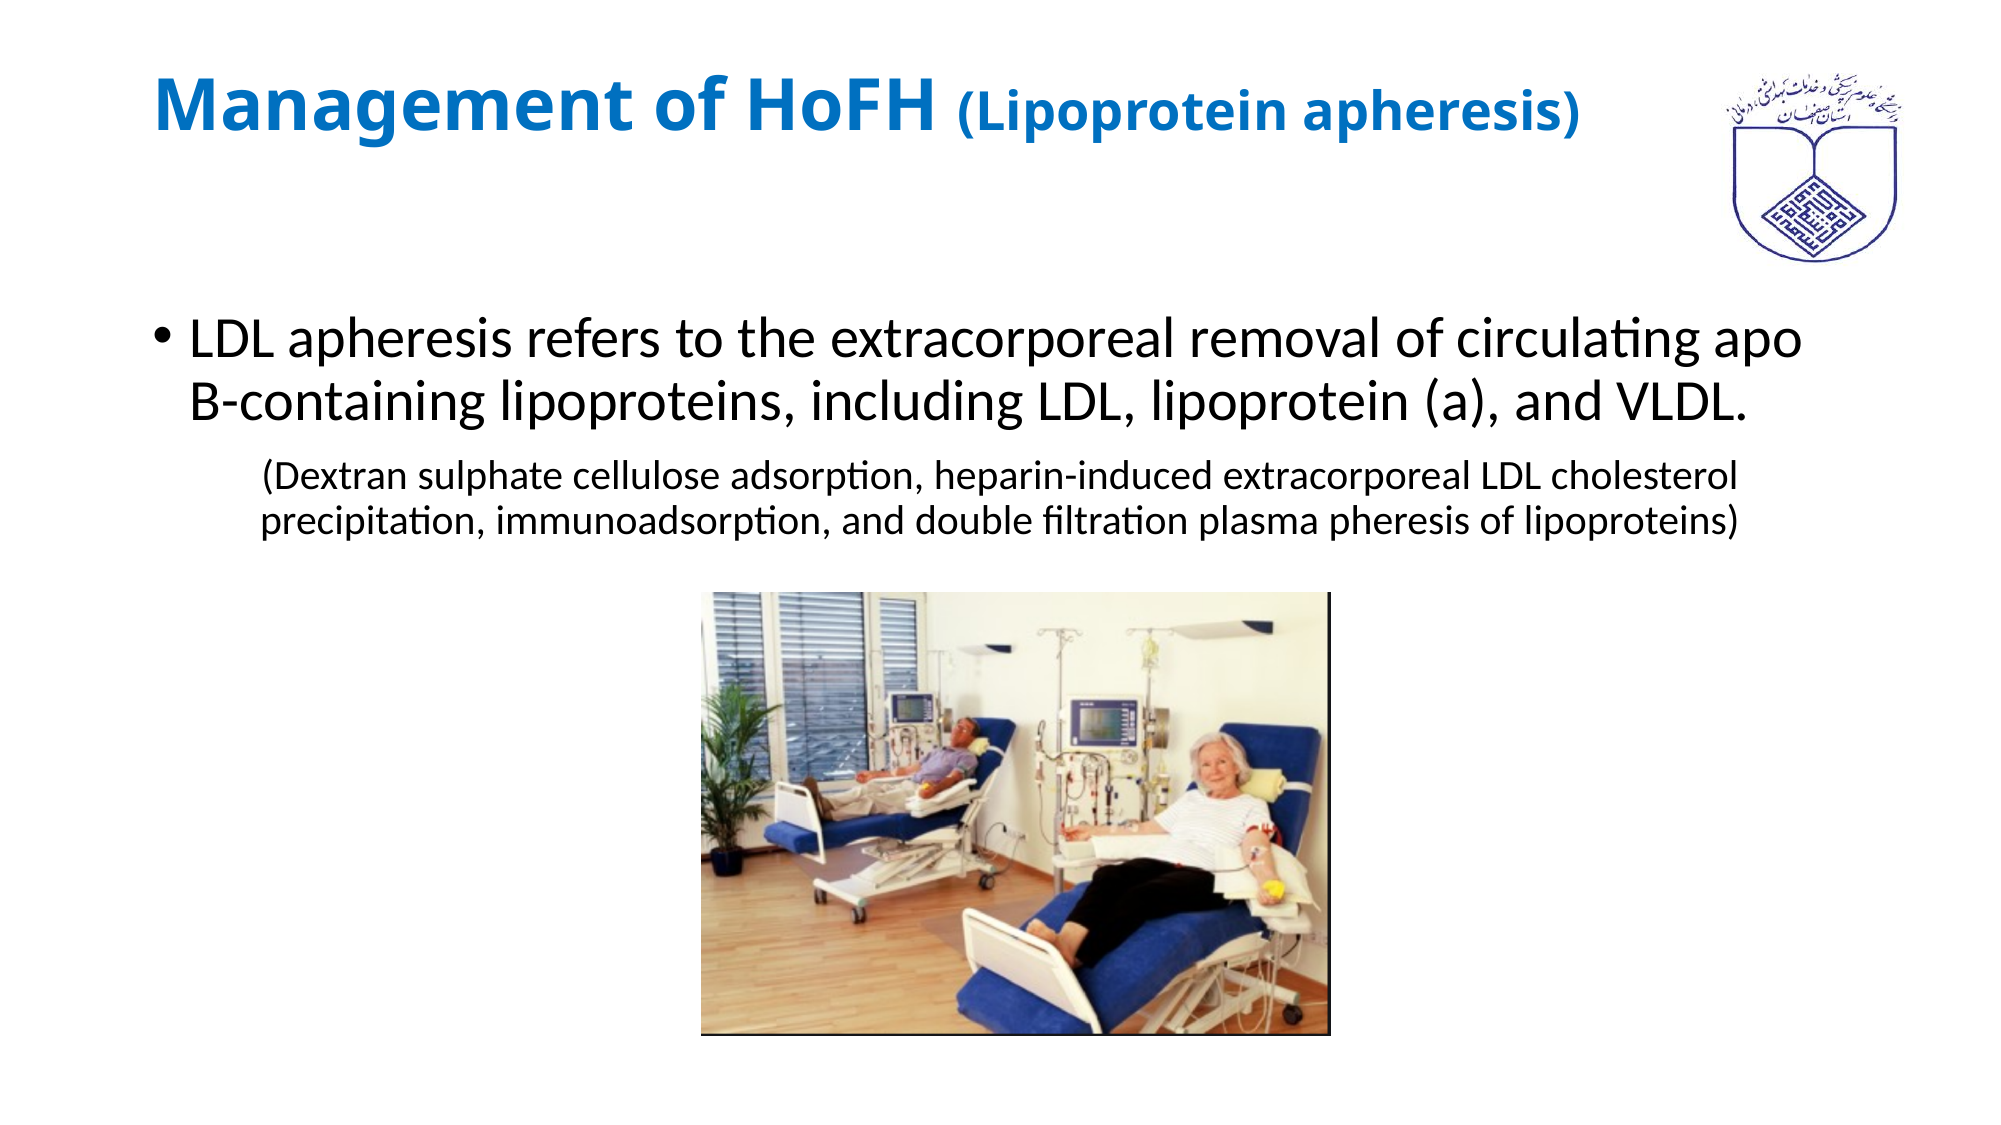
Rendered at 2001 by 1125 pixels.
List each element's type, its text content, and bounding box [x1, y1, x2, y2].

picture [1721, 73, 1906, 267]
picture [701, 592, 1331, 1036]
title Management of HoFH (Lipoprotein apheresis) [137, 59, 1863, 278]
list LDL apheresis refers to the extracorporeal removal of circulating apo B-containing lipoproteins, including LDL, lipoprotein (a), and VLDL. (Dextran sulphate cellulose adsorption, heparin-induced extracorporeal LDL cholesterol precipitation, immunoadsorption, and double filtration plasma pheresis of lipoproteins) [137, 299, 1863, 1014]
